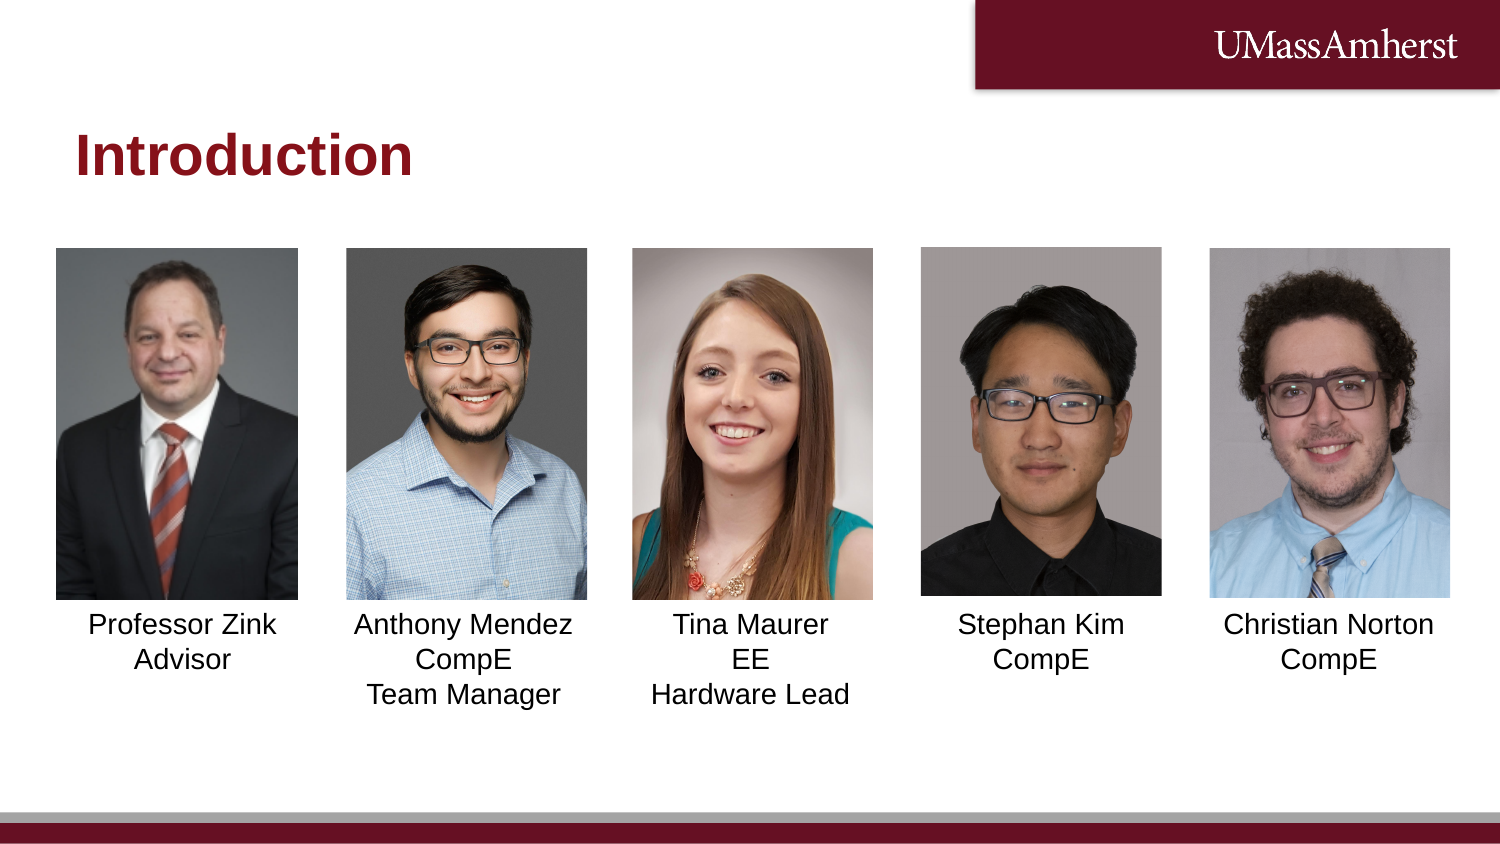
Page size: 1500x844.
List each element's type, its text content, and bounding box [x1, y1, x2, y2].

picture [1214, 28, 1458, 59]
text_box Professor Zink Advisor [62, 600, 303, 690]
picture [56, 248, 298, 601]
text_box Anthony Mendez CompE Team Manager [333, 590, 595, 690]
picture [1209, 248, 1451, 601]
picture [632, 248, 874, 601]
picture [346, 248, 588, 601]
text_box Stephan Kim CompE [910, 590, 1173, 690]
text_box Christian Norton CompE [1198, 590, 1460, 690]
title Introduction [75, 46, 1276, 188]
picture [920, 245, 1162, 599]
text_box Tina Maurer EE Hardware Lead [630, 608, 871, 690]
